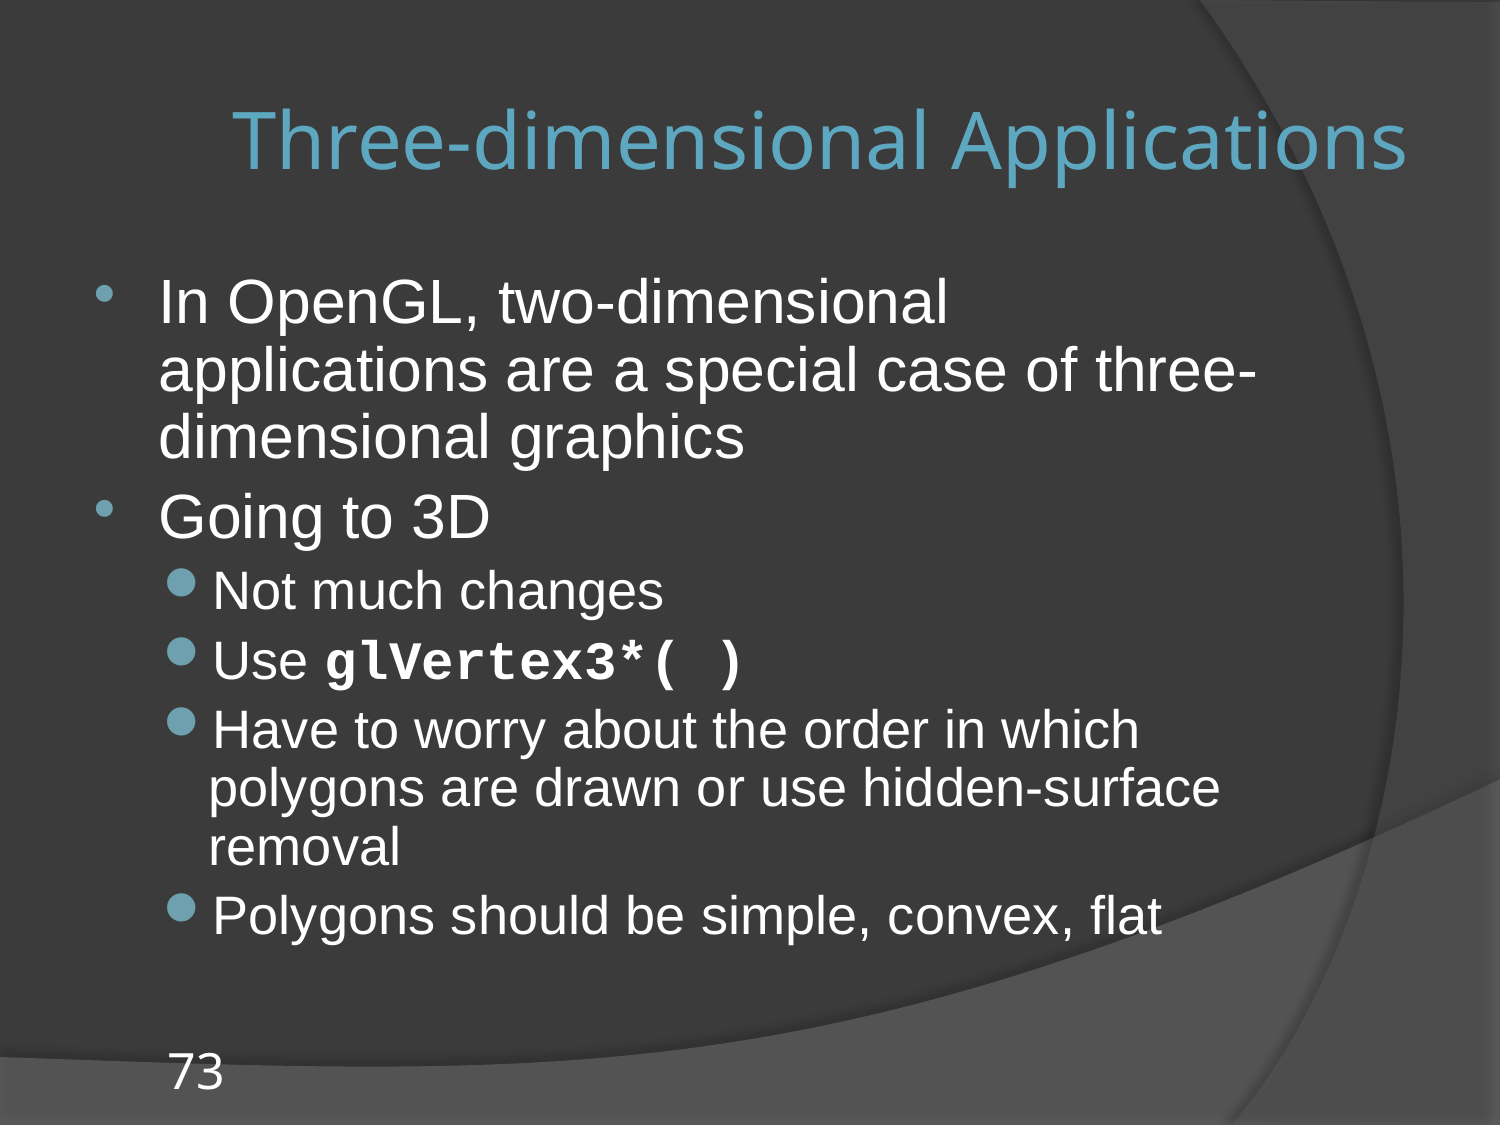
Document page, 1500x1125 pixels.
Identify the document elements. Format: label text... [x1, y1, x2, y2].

title Three-dimensional Applications [225, 50, 1475, 225]
list In OpenGL, two-dimensional applications are a special case of three-dimensional graphics Going to 3D Not much changes Use glVertex3*( ) Have to worry about the order in which polygons are drawn or use hidden-surface removal Polygons should be simple, convex, flat [75, 262, 1300, 1005]
slide_number 73 [75, 1062, 425, 1108]
